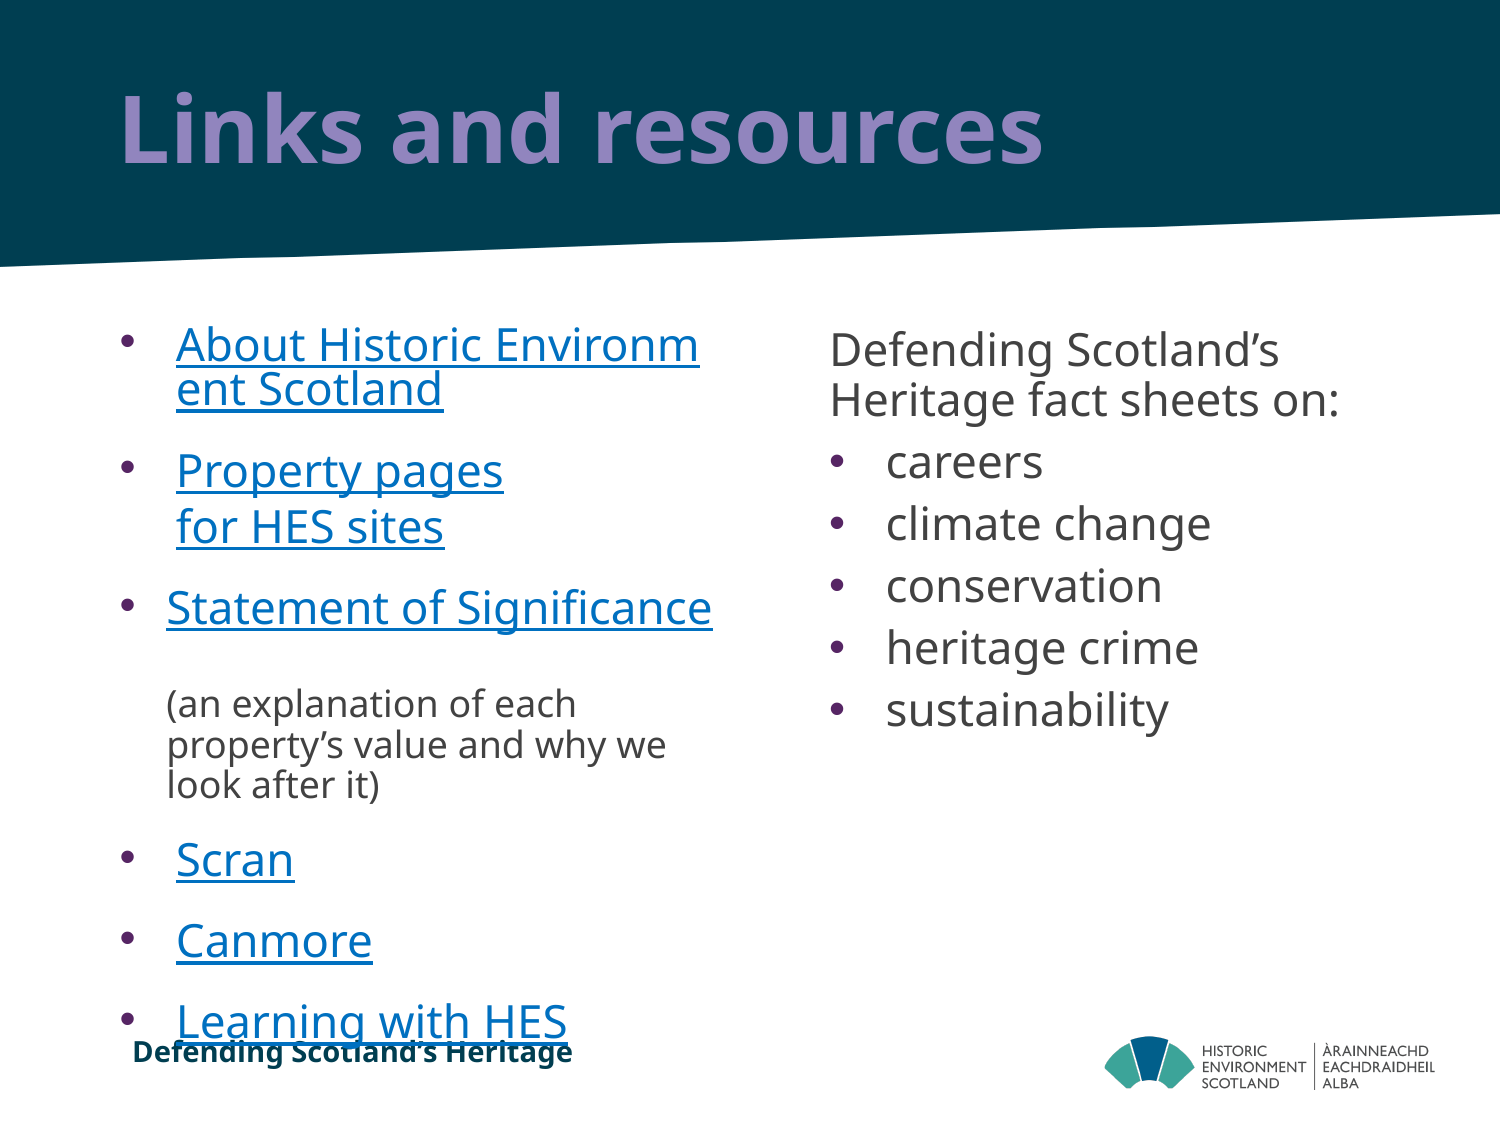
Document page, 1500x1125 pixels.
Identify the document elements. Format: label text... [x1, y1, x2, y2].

title Links and resources [117, 82, 1428, 183]
list Defending Scotland’s Heritage fact sheets on: careers climate change conservation heritage crime sustainability [829, 327, 1430, 739]
picture [0, 215, 1500, 1125]
list About Historic Environment Scotland Property pages for HES sites Statement of Significance (an explanation of each property’s value and why we look after it) Scran Canmore Learning with HES [119, 316, 720, 1004]
